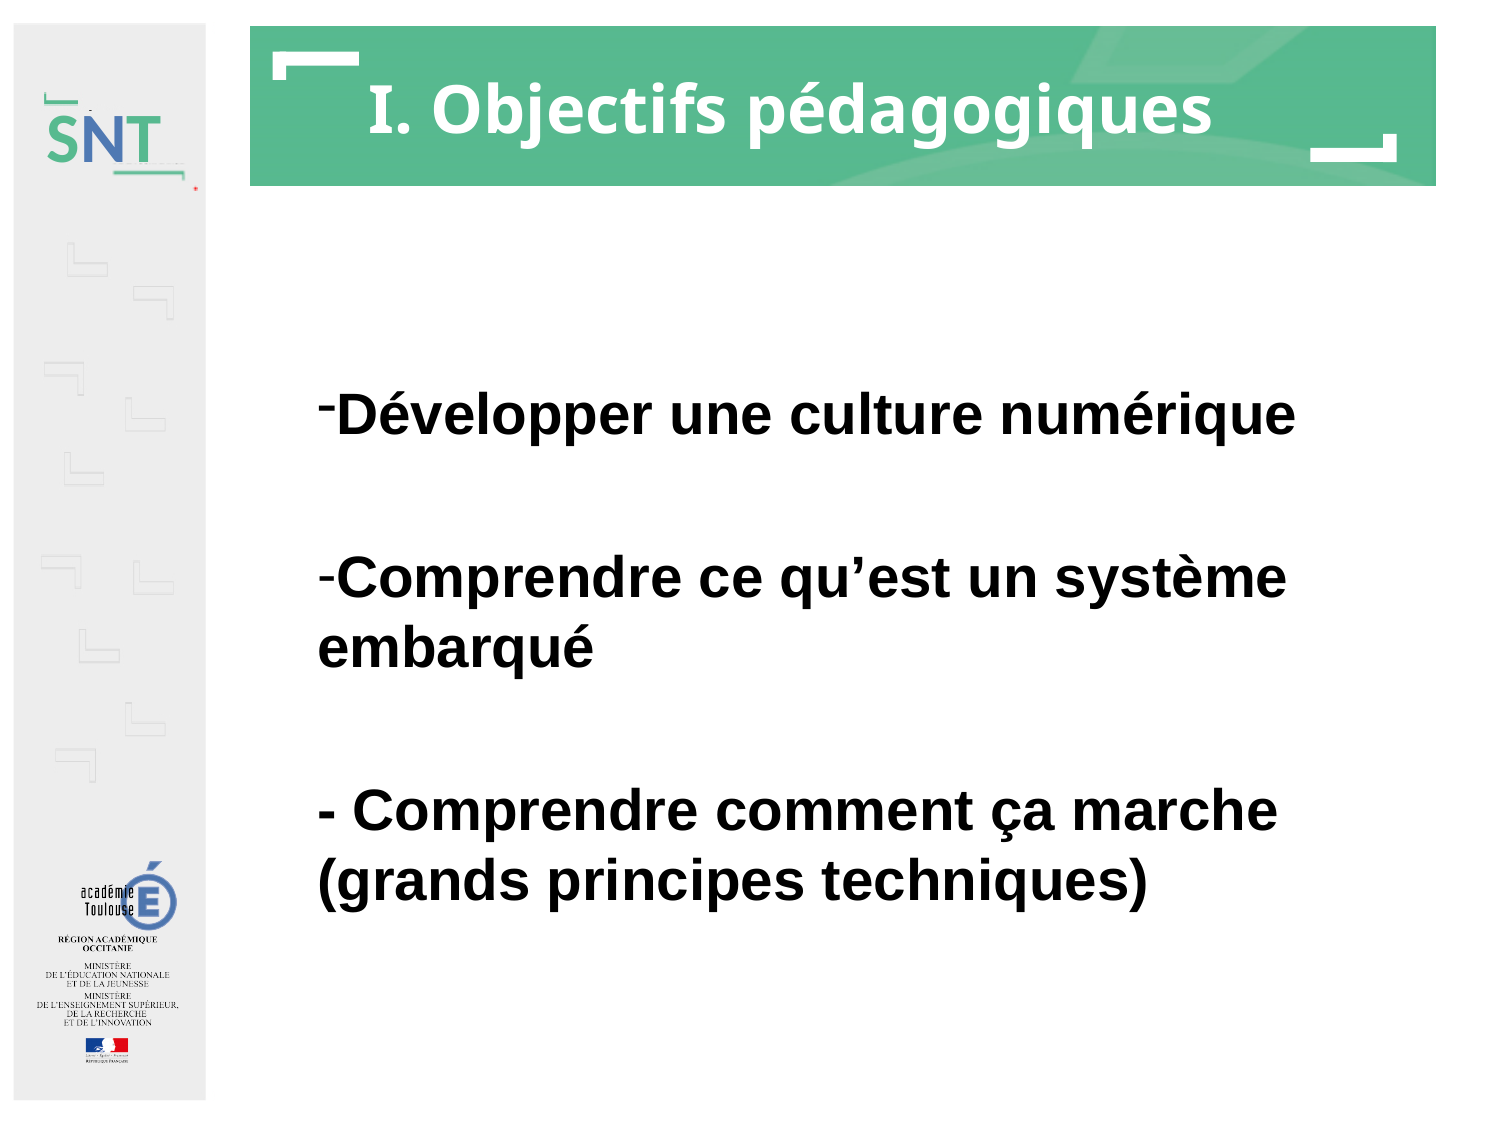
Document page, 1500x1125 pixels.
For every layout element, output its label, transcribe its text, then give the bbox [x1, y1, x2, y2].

title I. Objectifs pédagogiques [353, 59, 1320, 163]
picture [0, 0, 215, 1125]
list Développer une culture numérique Comprendre ce qu’est un système embarqué - Comprendre comment ça marche (grands principes techniques) [302, 369, 1360, 950]
picture [250, 26, 1436, 186]
